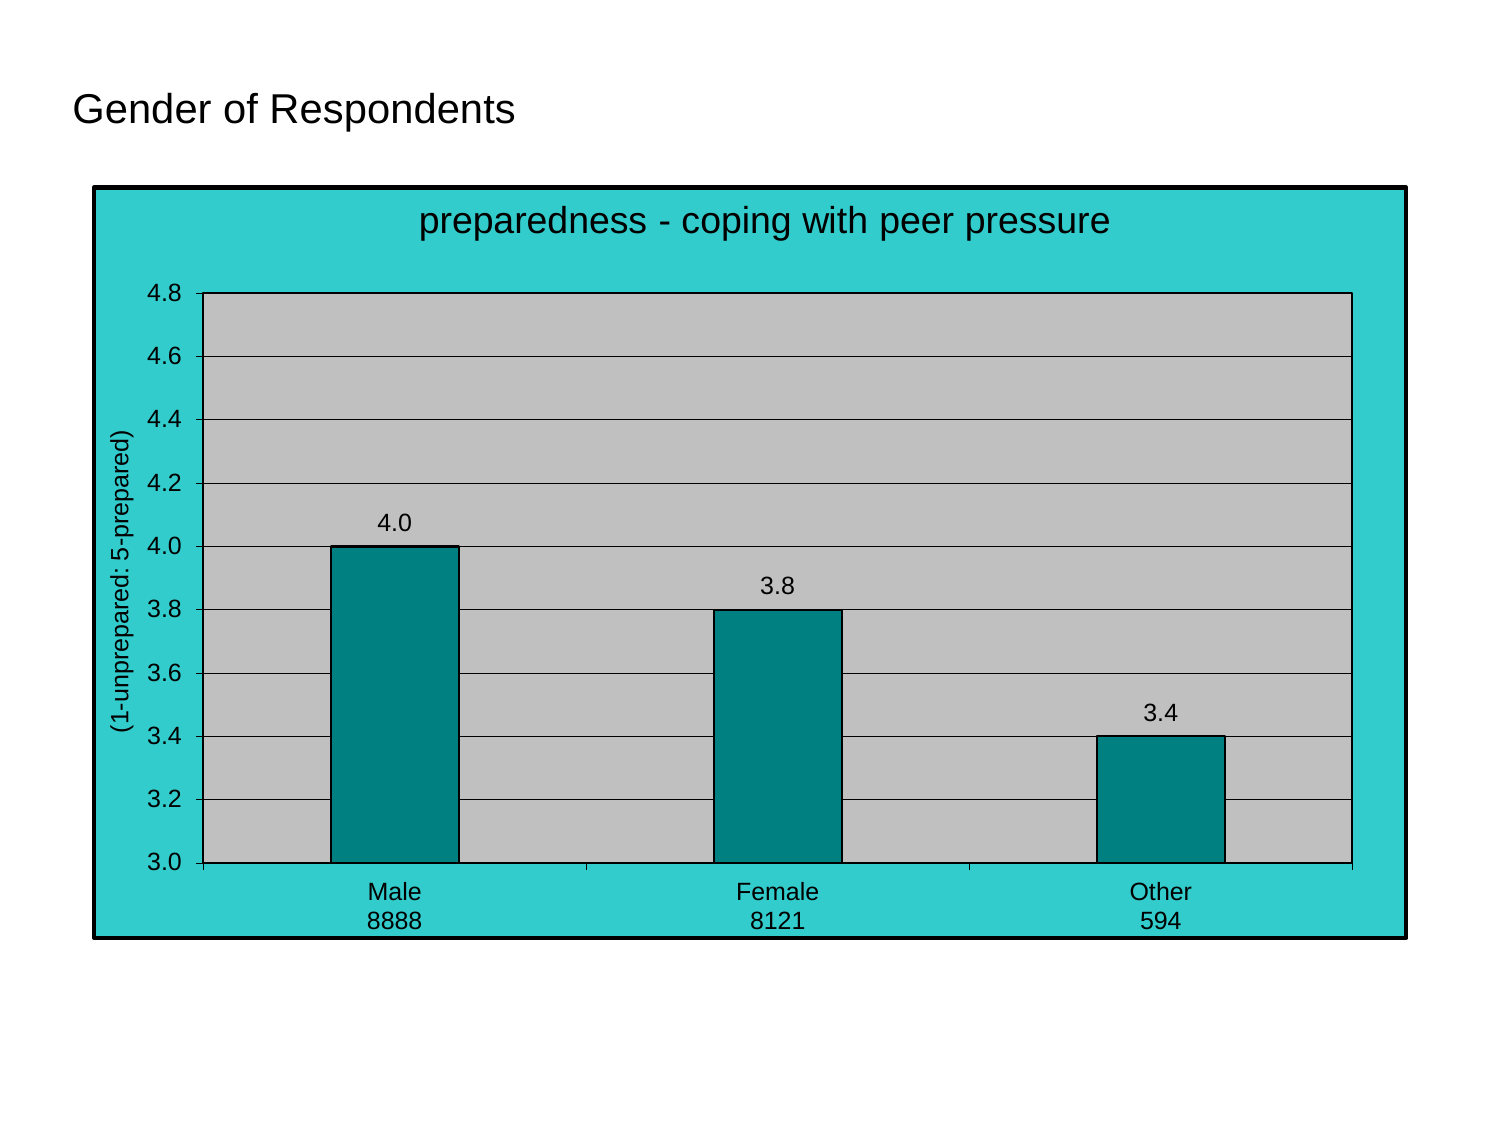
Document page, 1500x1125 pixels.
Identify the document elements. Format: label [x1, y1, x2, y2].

picture [91, 185, 1409, 940]
